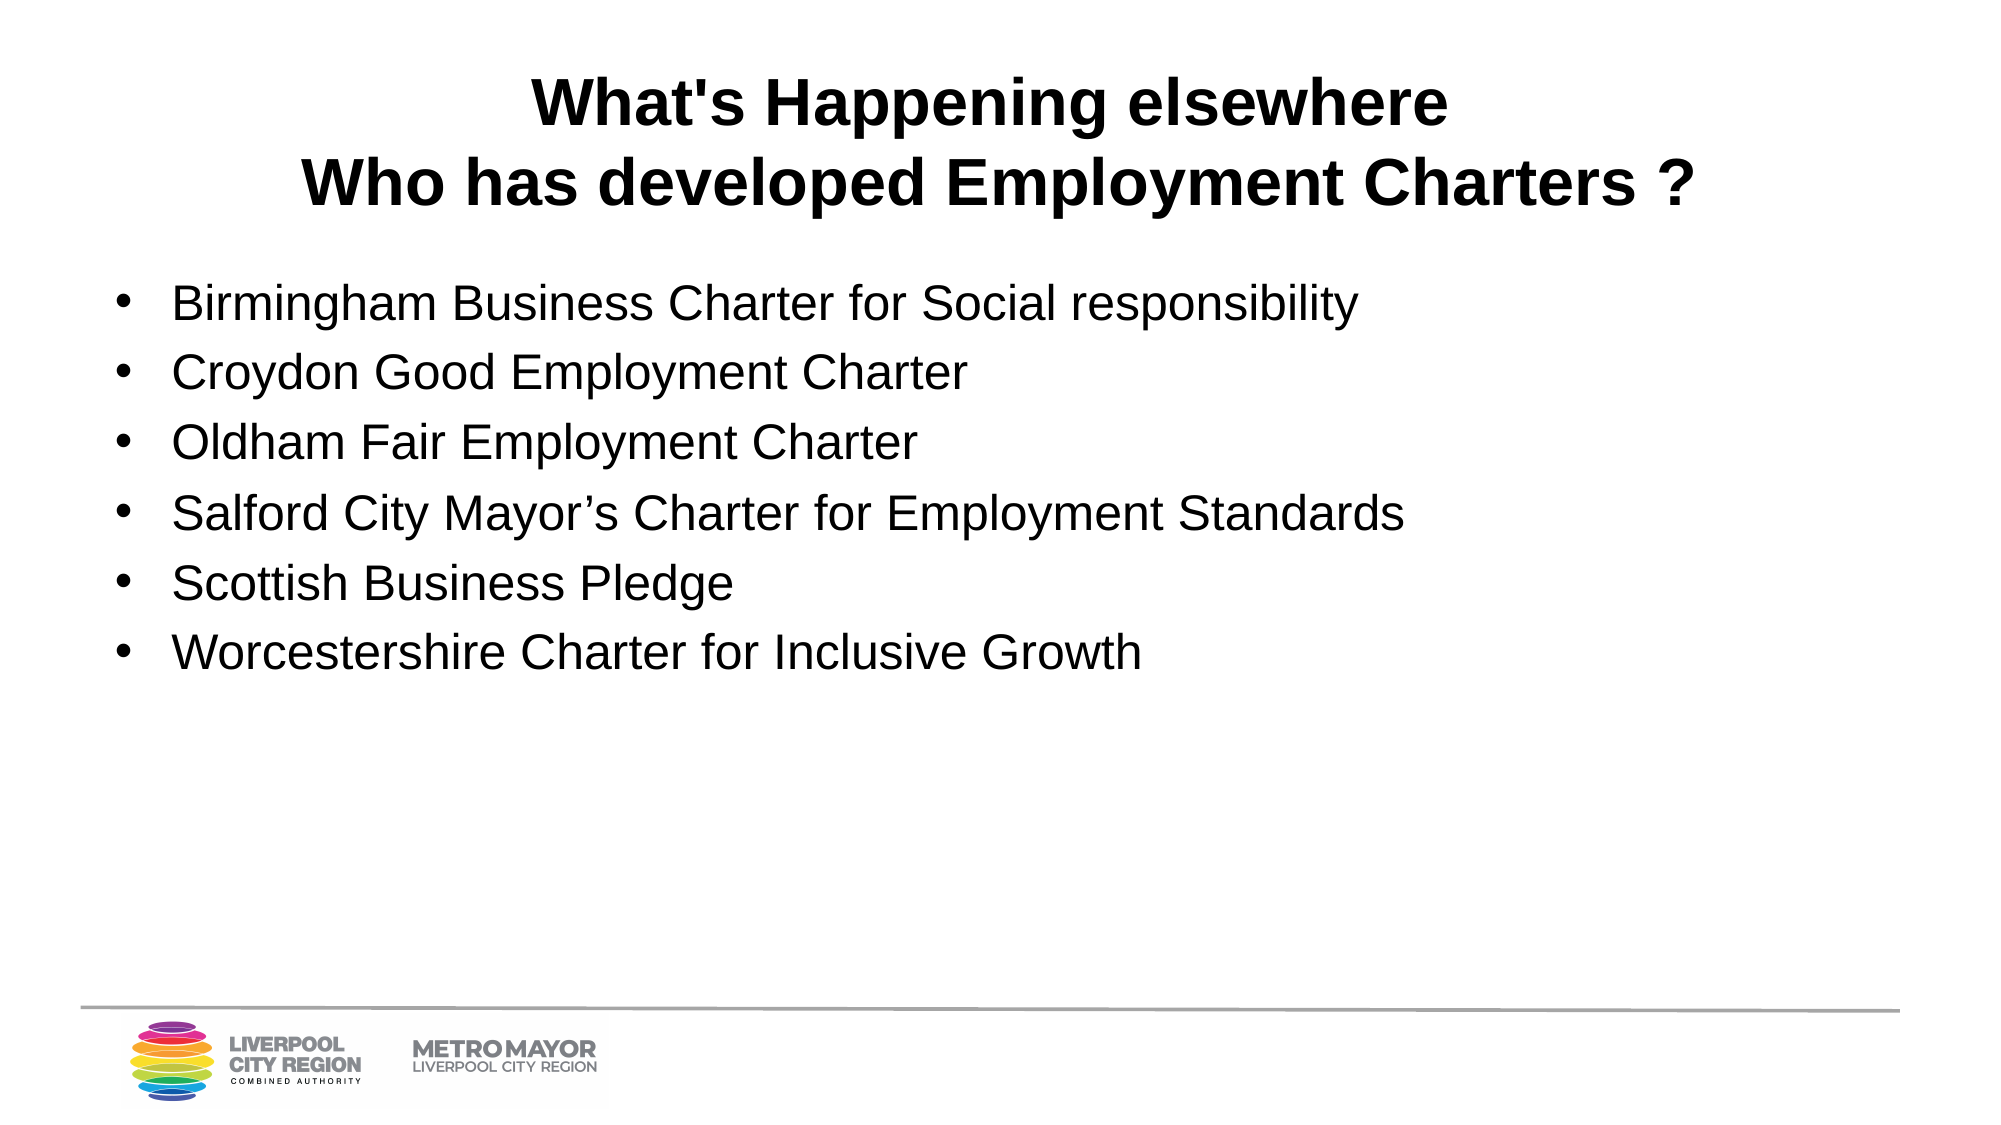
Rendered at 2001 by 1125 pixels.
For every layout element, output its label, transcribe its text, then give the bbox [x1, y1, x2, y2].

list Birmingham Business Charter for Social responsibility Croydon Good Employment Charter Oldham Fair Employment Charter Salford City Mayor’s Charter for Employment Standards Scottish Business Pledge Worcestershire Charter for Inclusive Growth [99, 262, 1900, 1005]
title What's Happening elsewhere Who has developed Employment Charters ? [99, 45, 1900, 233]
